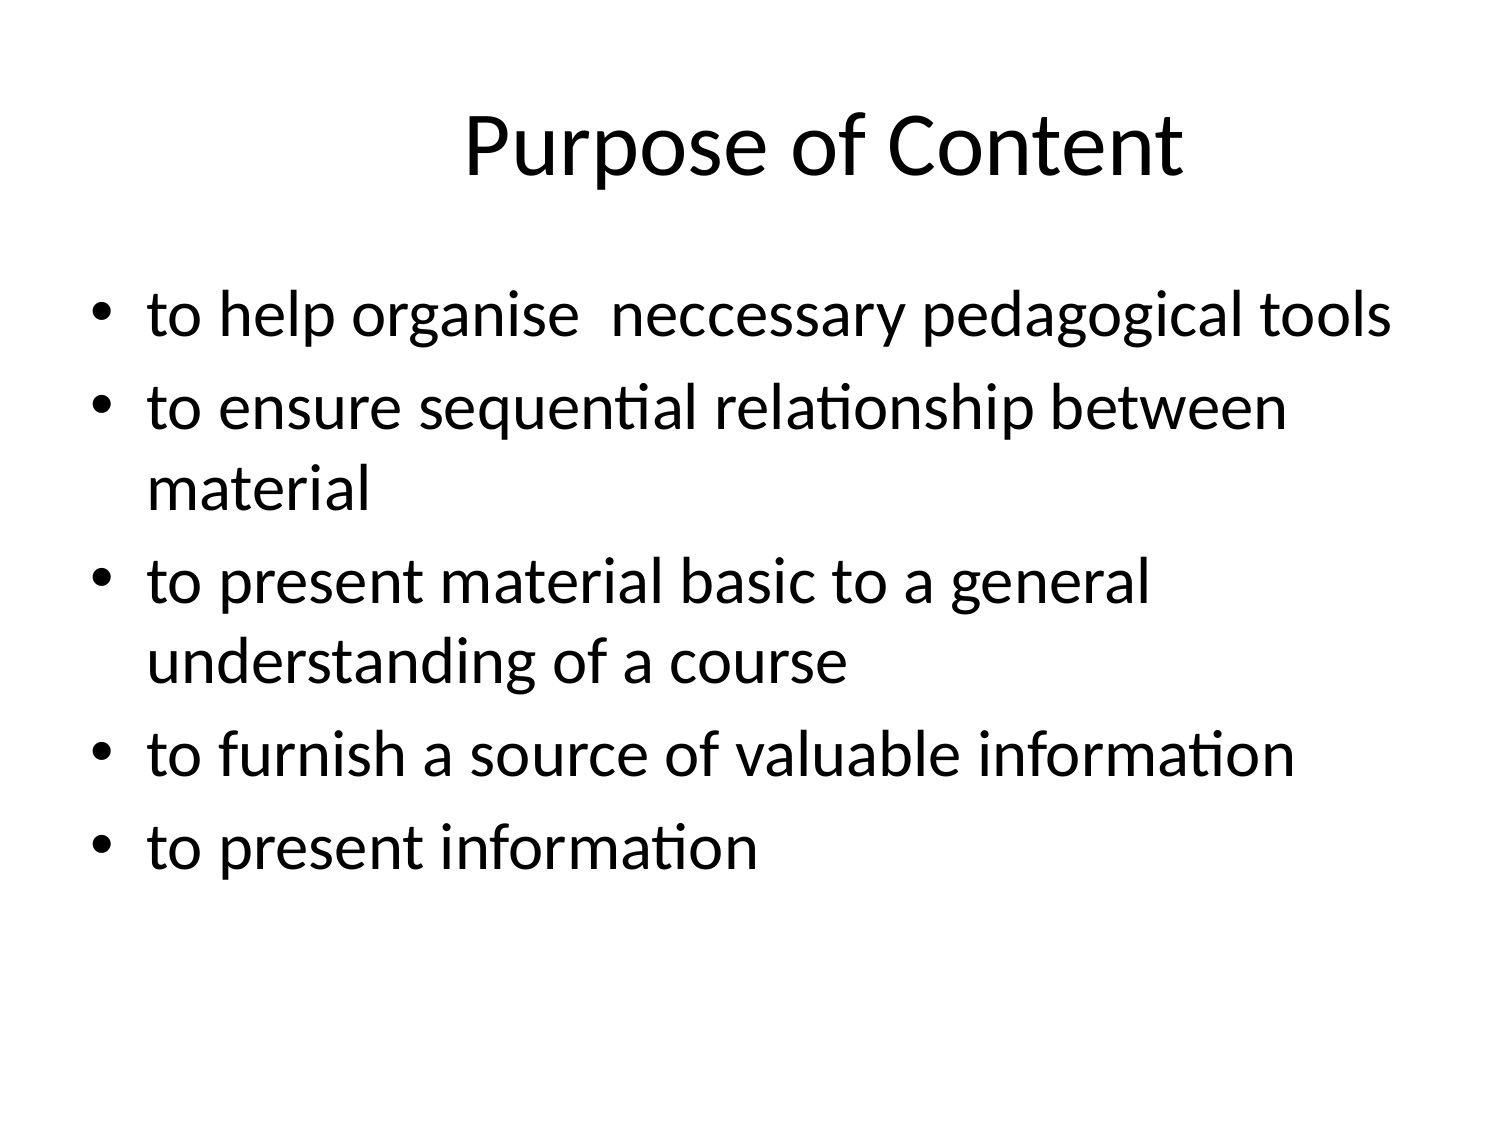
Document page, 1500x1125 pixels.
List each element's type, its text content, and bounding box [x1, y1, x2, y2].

title Purpose of Content [75, 45, 1425, 233]
list to help organise neccessary pedagogical tools to ensure sequential relationship between material to present material basic to a general understanding of a course to furnish a source of valuable information to present information [75, 262, 1425, 1005]
